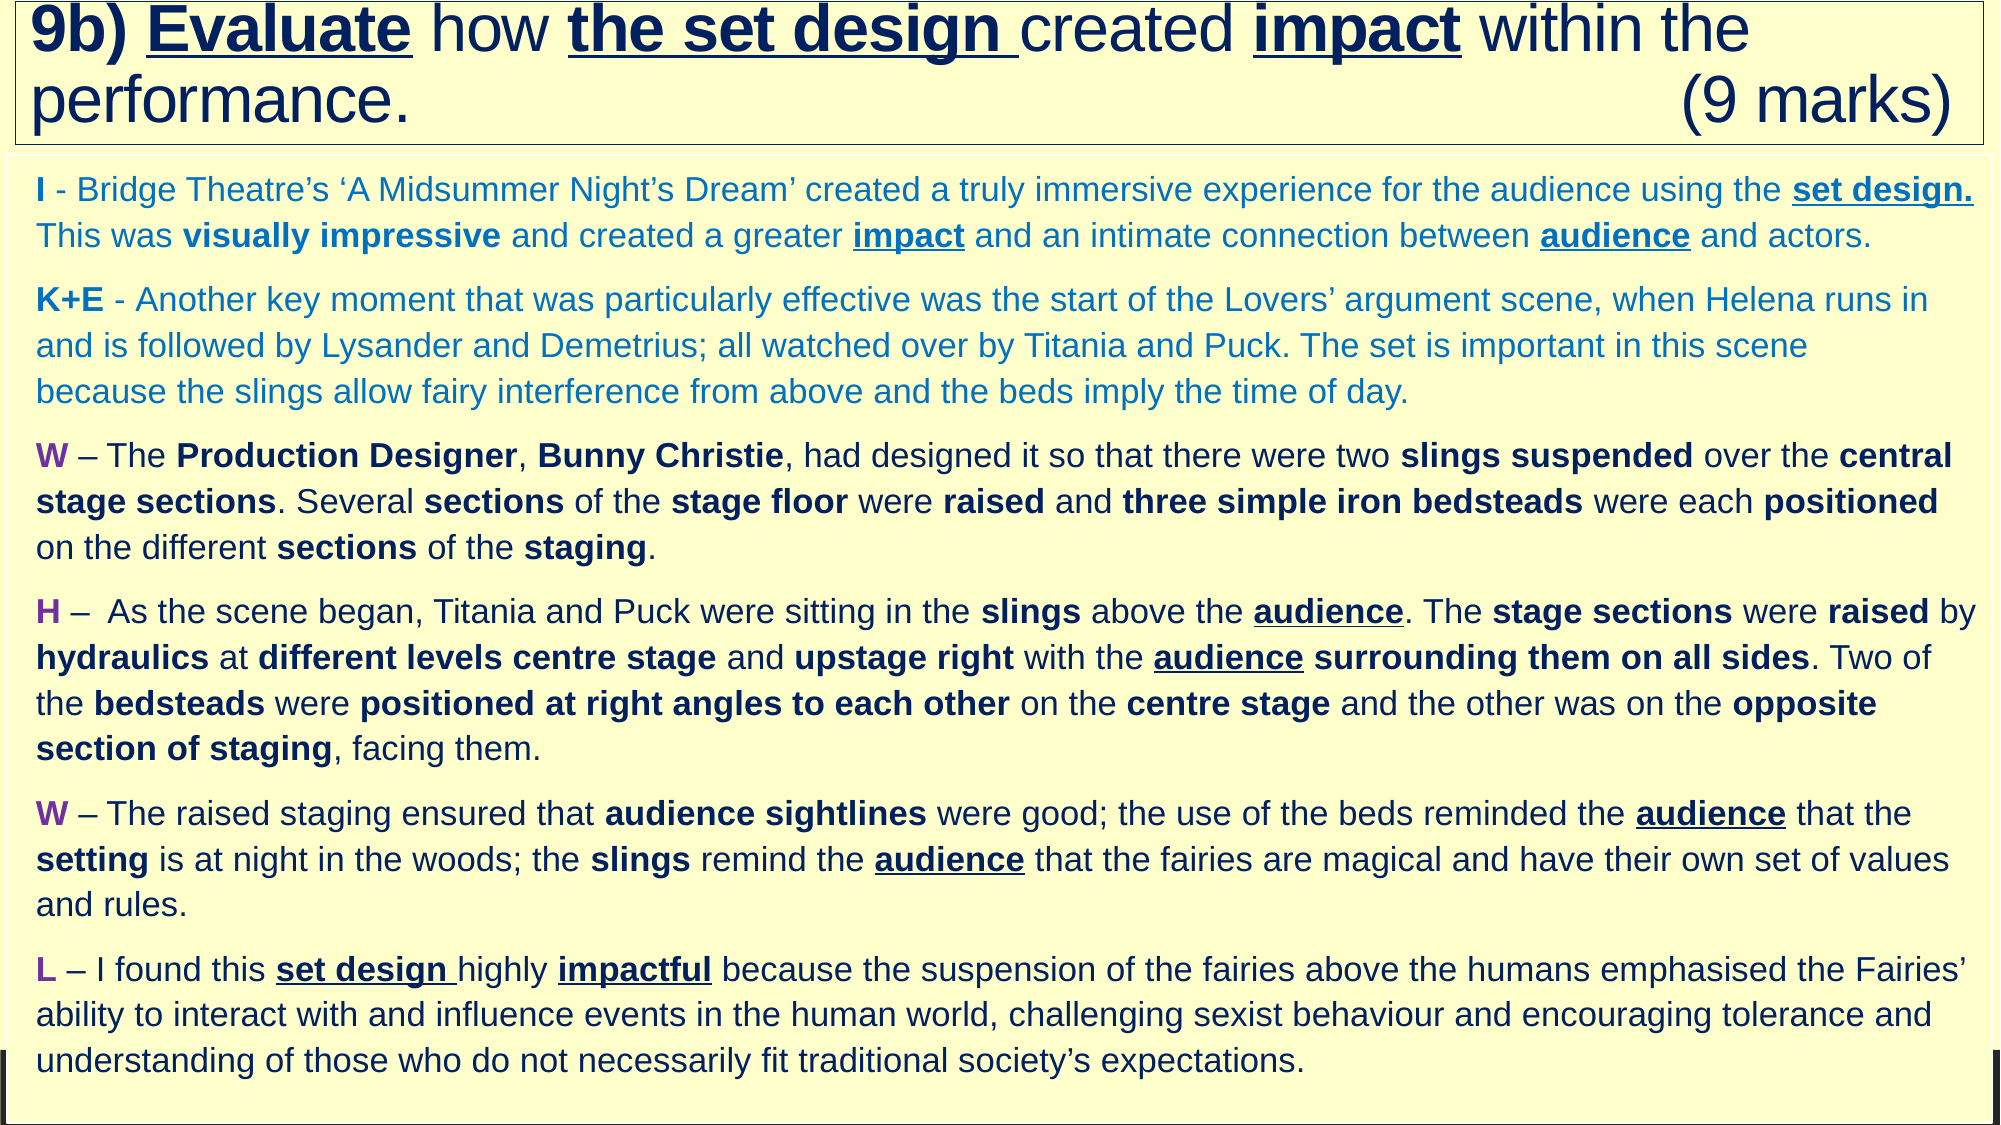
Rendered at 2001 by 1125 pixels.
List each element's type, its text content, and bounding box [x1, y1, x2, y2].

list I - Bridge Theatre’s ‘A Midsummer Night’s Dream’ created a truly immersive experience for the audience using the set design. This was visually impressive and created a greater impact and an intimate connection between audience and actors. K+E - Another key moment that was particularly effective was the start of the Lovers’ argument scene, when Helena runs in and is followed by Lysander and Demetrius; all watched over by Titania and Puck. The set is important in this scene because the slings allow fairy interference from above and the beds imply the time of day. W – The Production Designer, Bunny Christie, had designed it so that there were two slings suspended over the central stage sections. Several sections of the stage floor were raised and three simple iron bedsteads were each positioned on the different sections of the staging. H – As the scene began, Titania and Puck were sitting in the slings above the audience. The stage sections were raised by hydraulics at different levels centre stage and upstage right with the audience surrounding them on all sides. Two of the bedsteads were positioned at right angles to each other on the centre stage and the other was on the opposite section of staging, facing them. W – The raised staging ensured that audience sightlines were good; the use of the beds reminded the audience that the setting is at night in the woods; the slings remind the audience that the fairies are magical and have their own set of values and rules. L – I found this set design highly impactful because the suspension of the fairies above the humans emphasised the Fairies’ ability to interact with and influence events in the human world, challenging sexist behaviour and encouraging tolerance and understanding of those who do not necessarily fit traditional society’s expectations. [6, 154, 1993, 1124]
title 9b) Evaluate how the set design created impact within the performance. (9 marks) [15, 1, 1984, 145]
